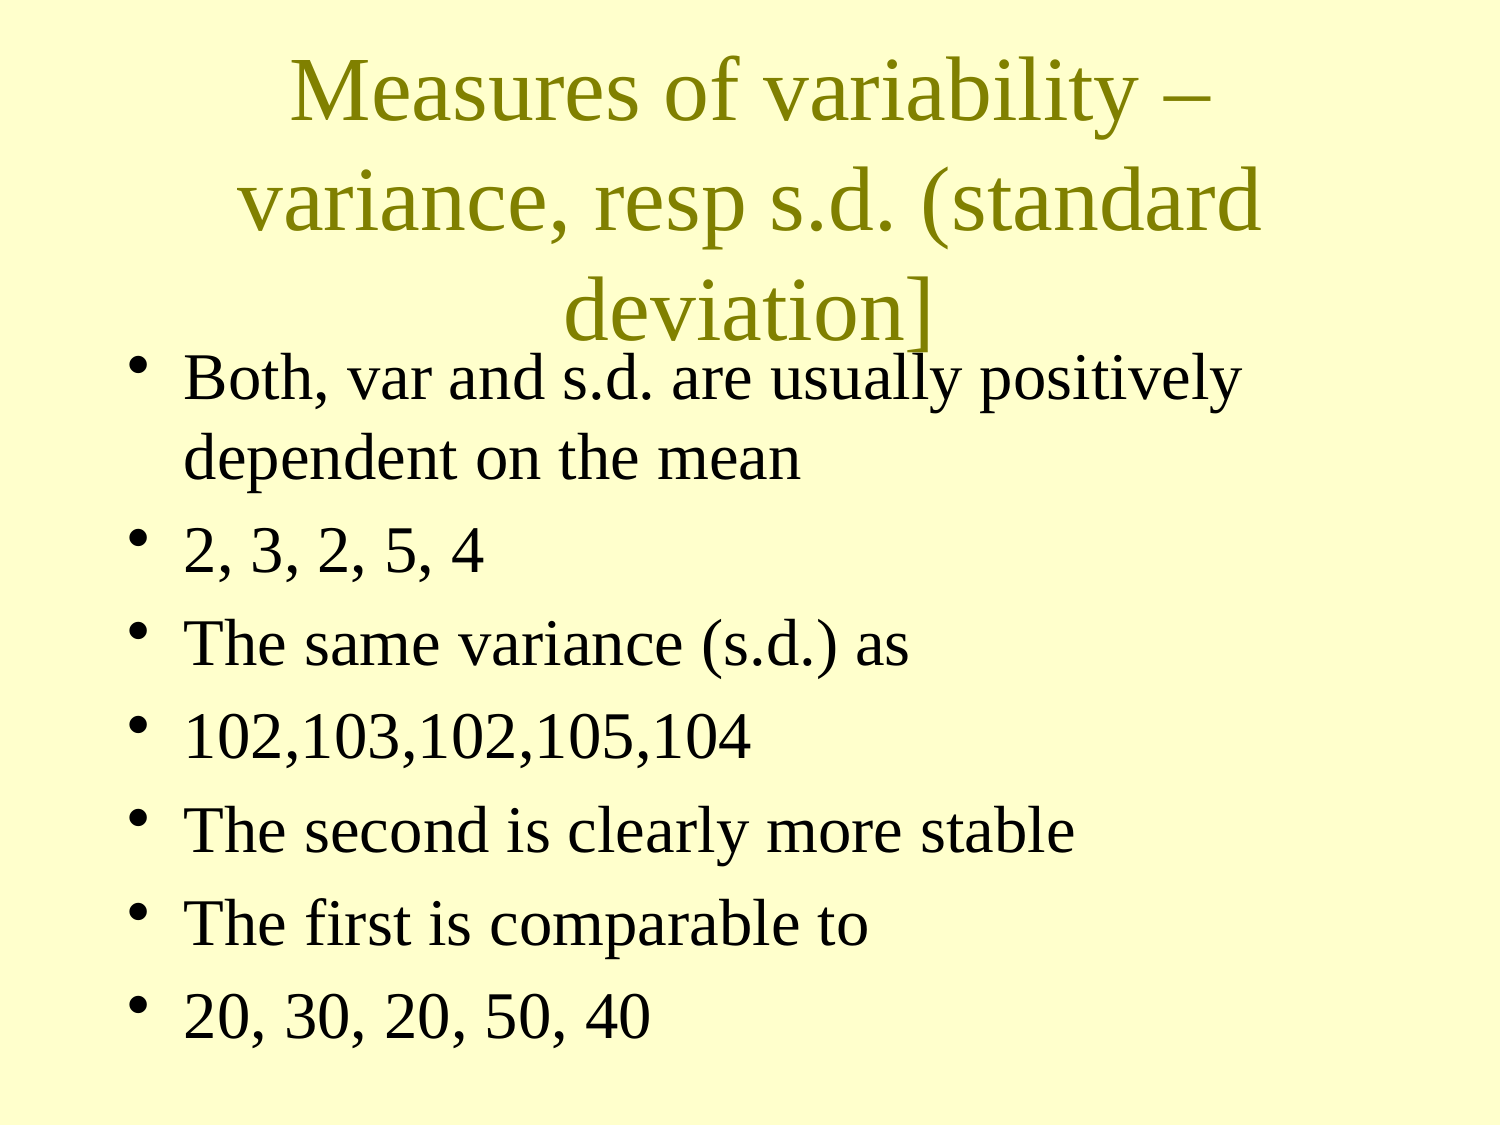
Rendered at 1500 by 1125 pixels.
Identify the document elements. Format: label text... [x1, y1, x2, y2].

title Measures of variability – variance, resp s.d. (standard deviation] [112, 99, 1388, 288]
list Both, var and s.d. are usually positively dependent on the mean 2, 3, 2, 5, 4 The same variance (s.d.) as 102,103,102,105,104 The second is clearly more stable The first is comparable to 20, 30, 20, 50, 40 [112, 324, 1388, 1000]
